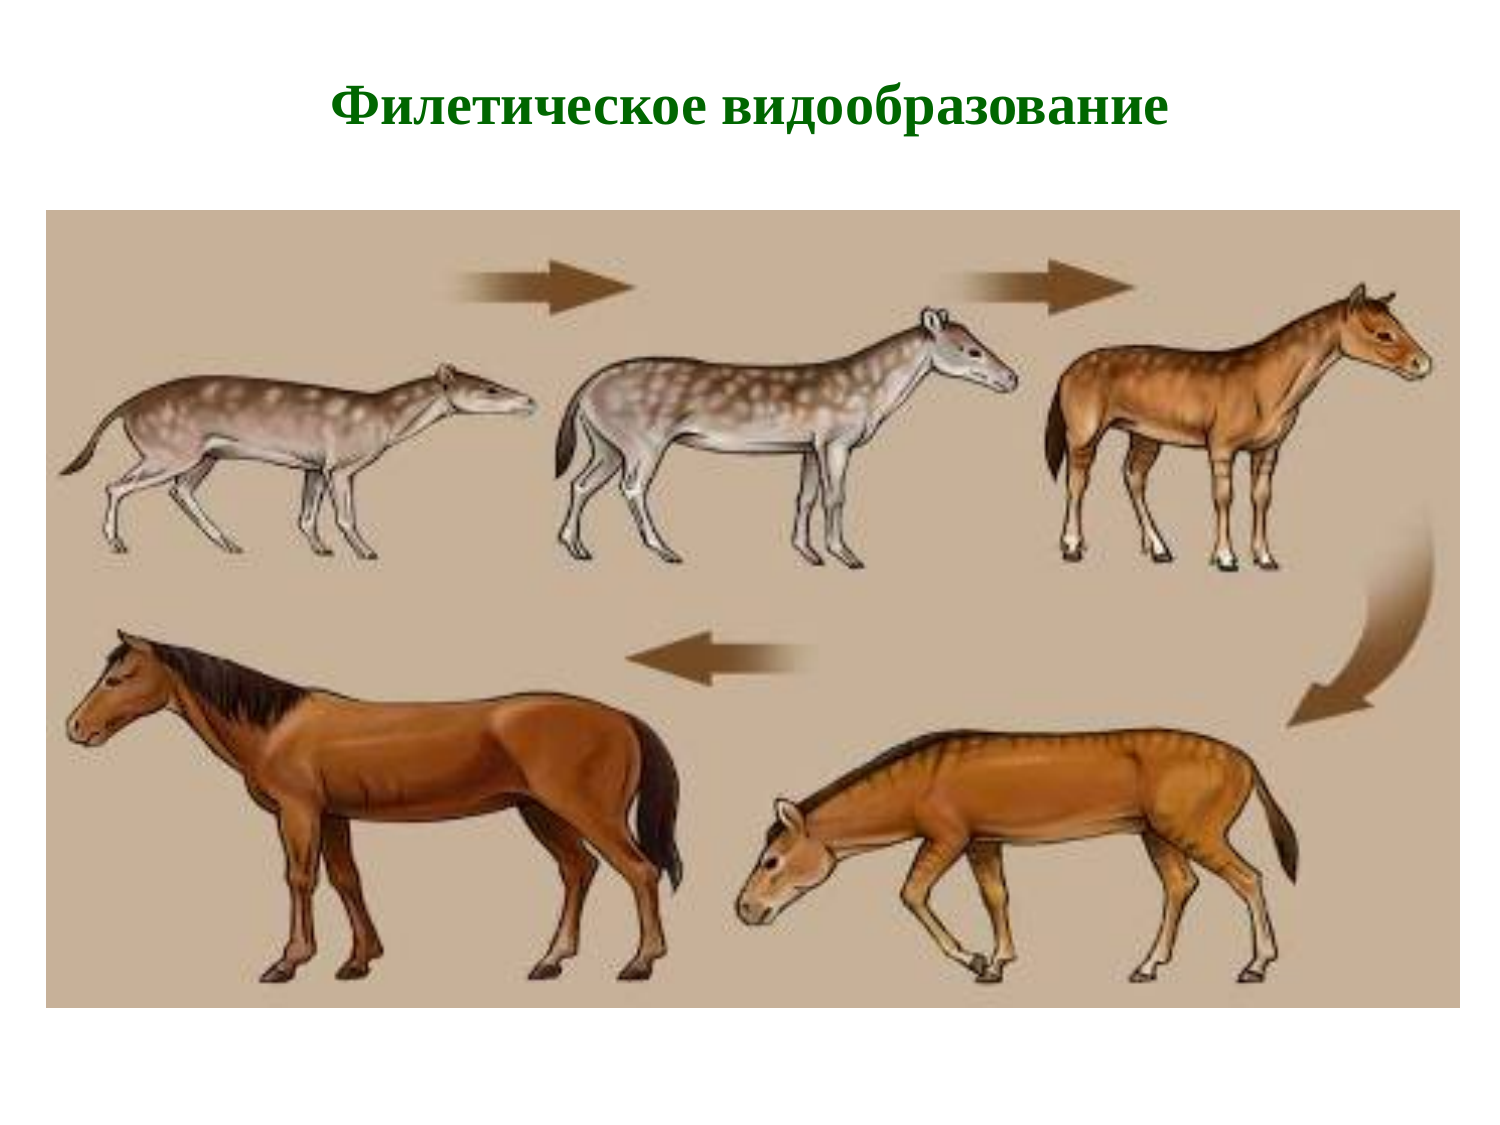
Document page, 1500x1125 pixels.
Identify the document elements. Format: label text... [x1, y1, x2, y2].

picture [46, 210, 1460, 1008]
text_box Филетическое видообразование [46, 59, 1454, 144]
